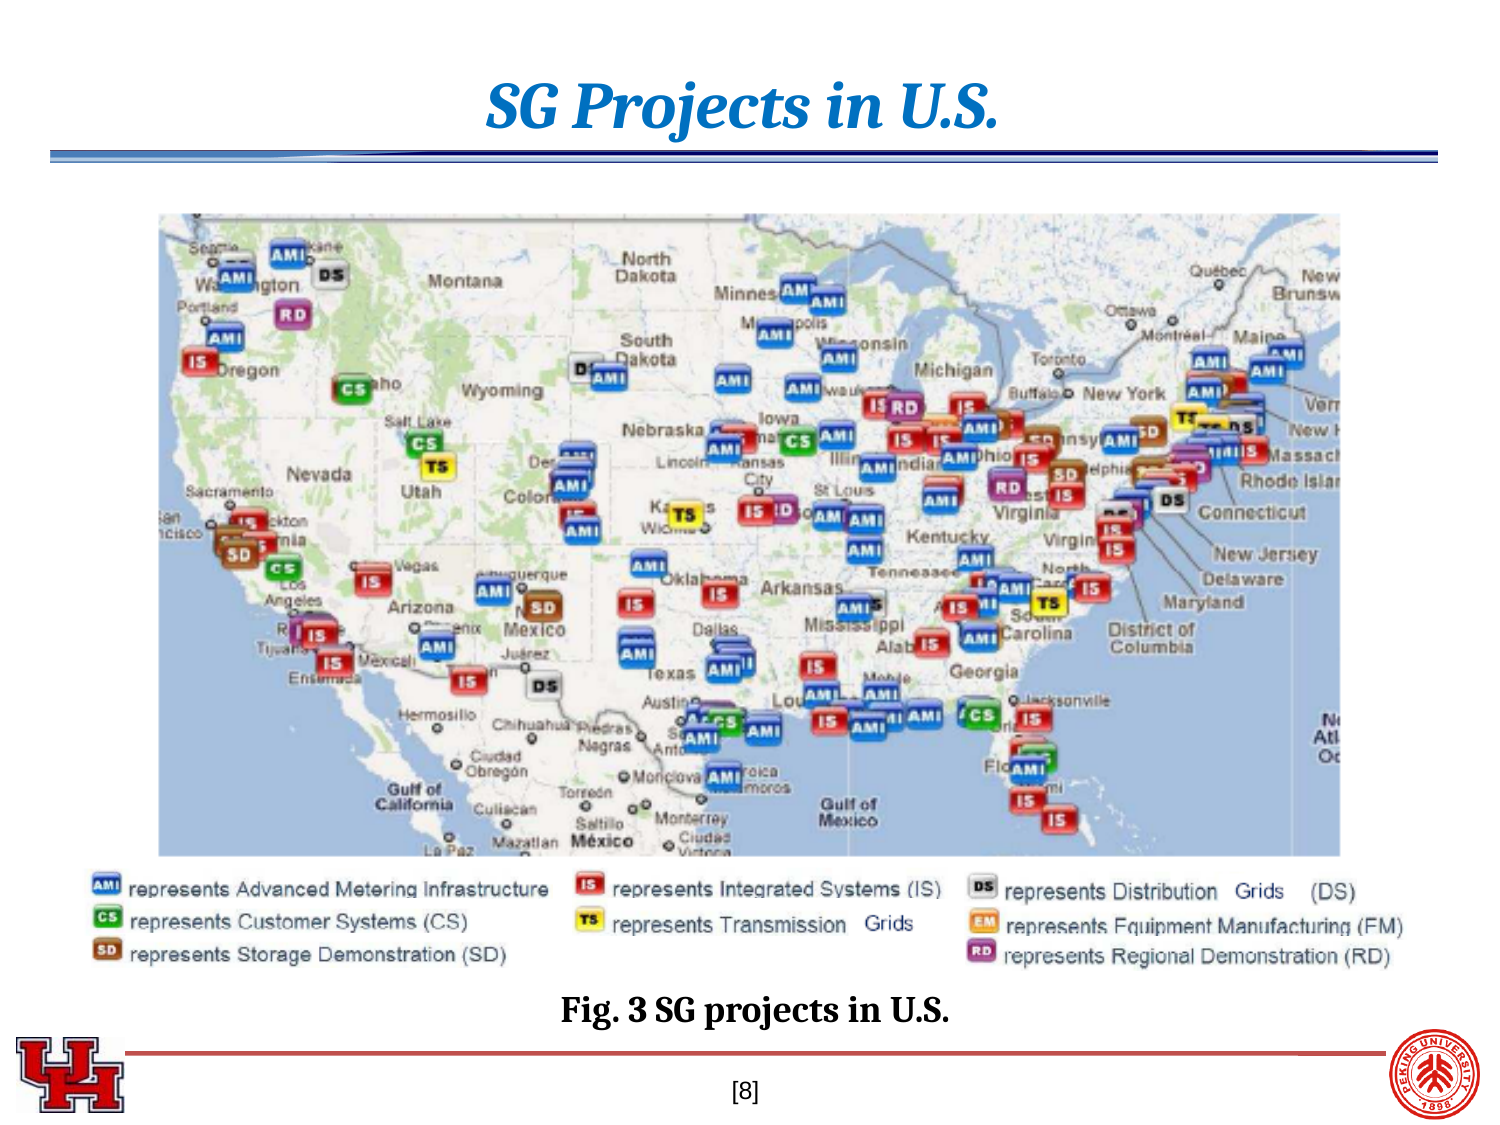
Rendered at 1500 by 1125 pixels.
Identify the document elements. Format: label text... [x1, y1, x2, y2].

picture [1386, 1027, 1482, 1122]
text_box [80, 212, 1407, 971]
picture [50, 150, 1438, 163]
text_box Fig. 3 SG projects in U.S. [545, 980, 974, 1037]
picture [16, 1037, 125, 1113]
slide_number [8] [674, 1062, 775, 1113]
title SG Projects in U.S. [62, 54, 1426, 151]
